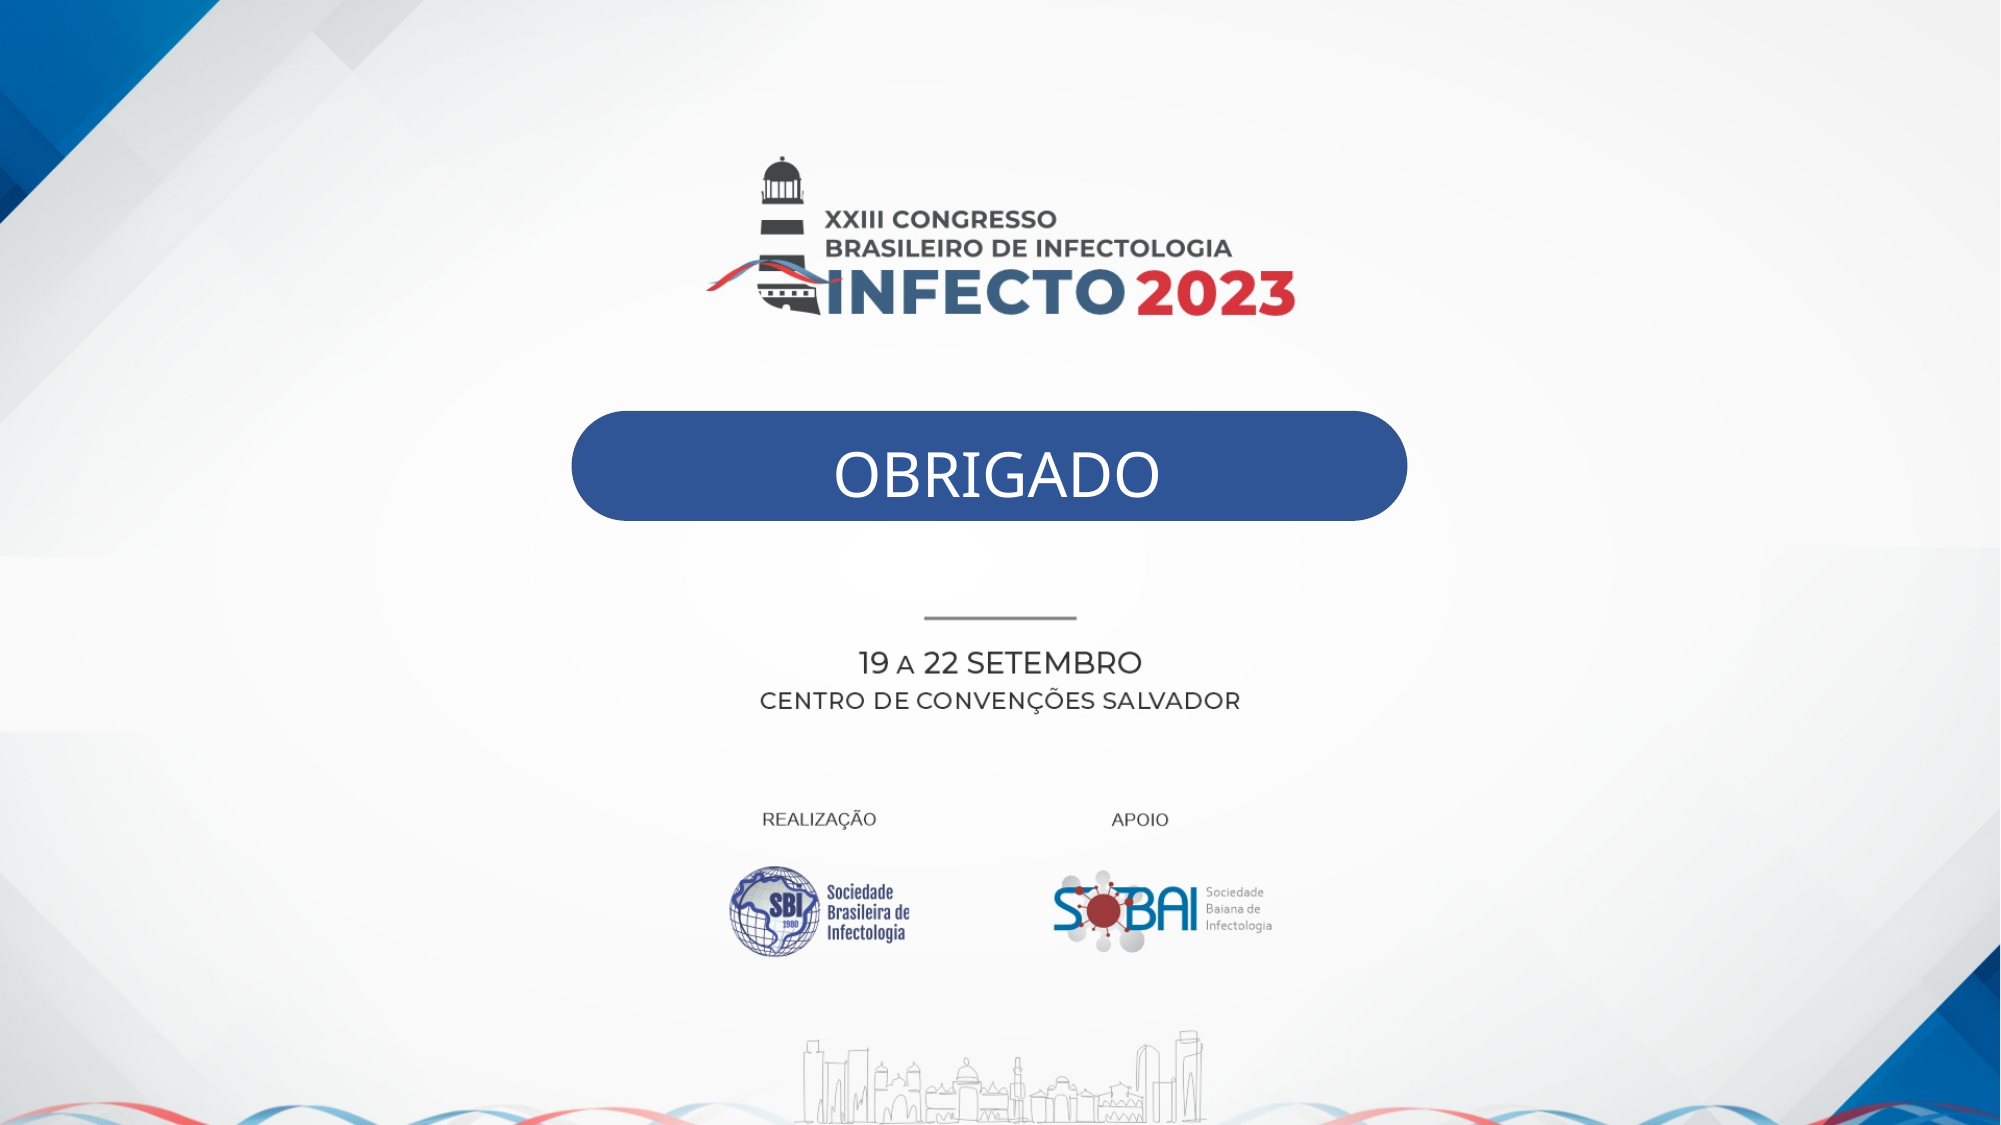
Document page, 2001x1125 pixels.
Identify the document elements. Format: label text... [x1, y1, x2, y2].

text_box OBRIGADO [703, 428, 1275, 518]
picture [0, 0, 2001, 1125]
text_box [571, 410, 1408, 521]
